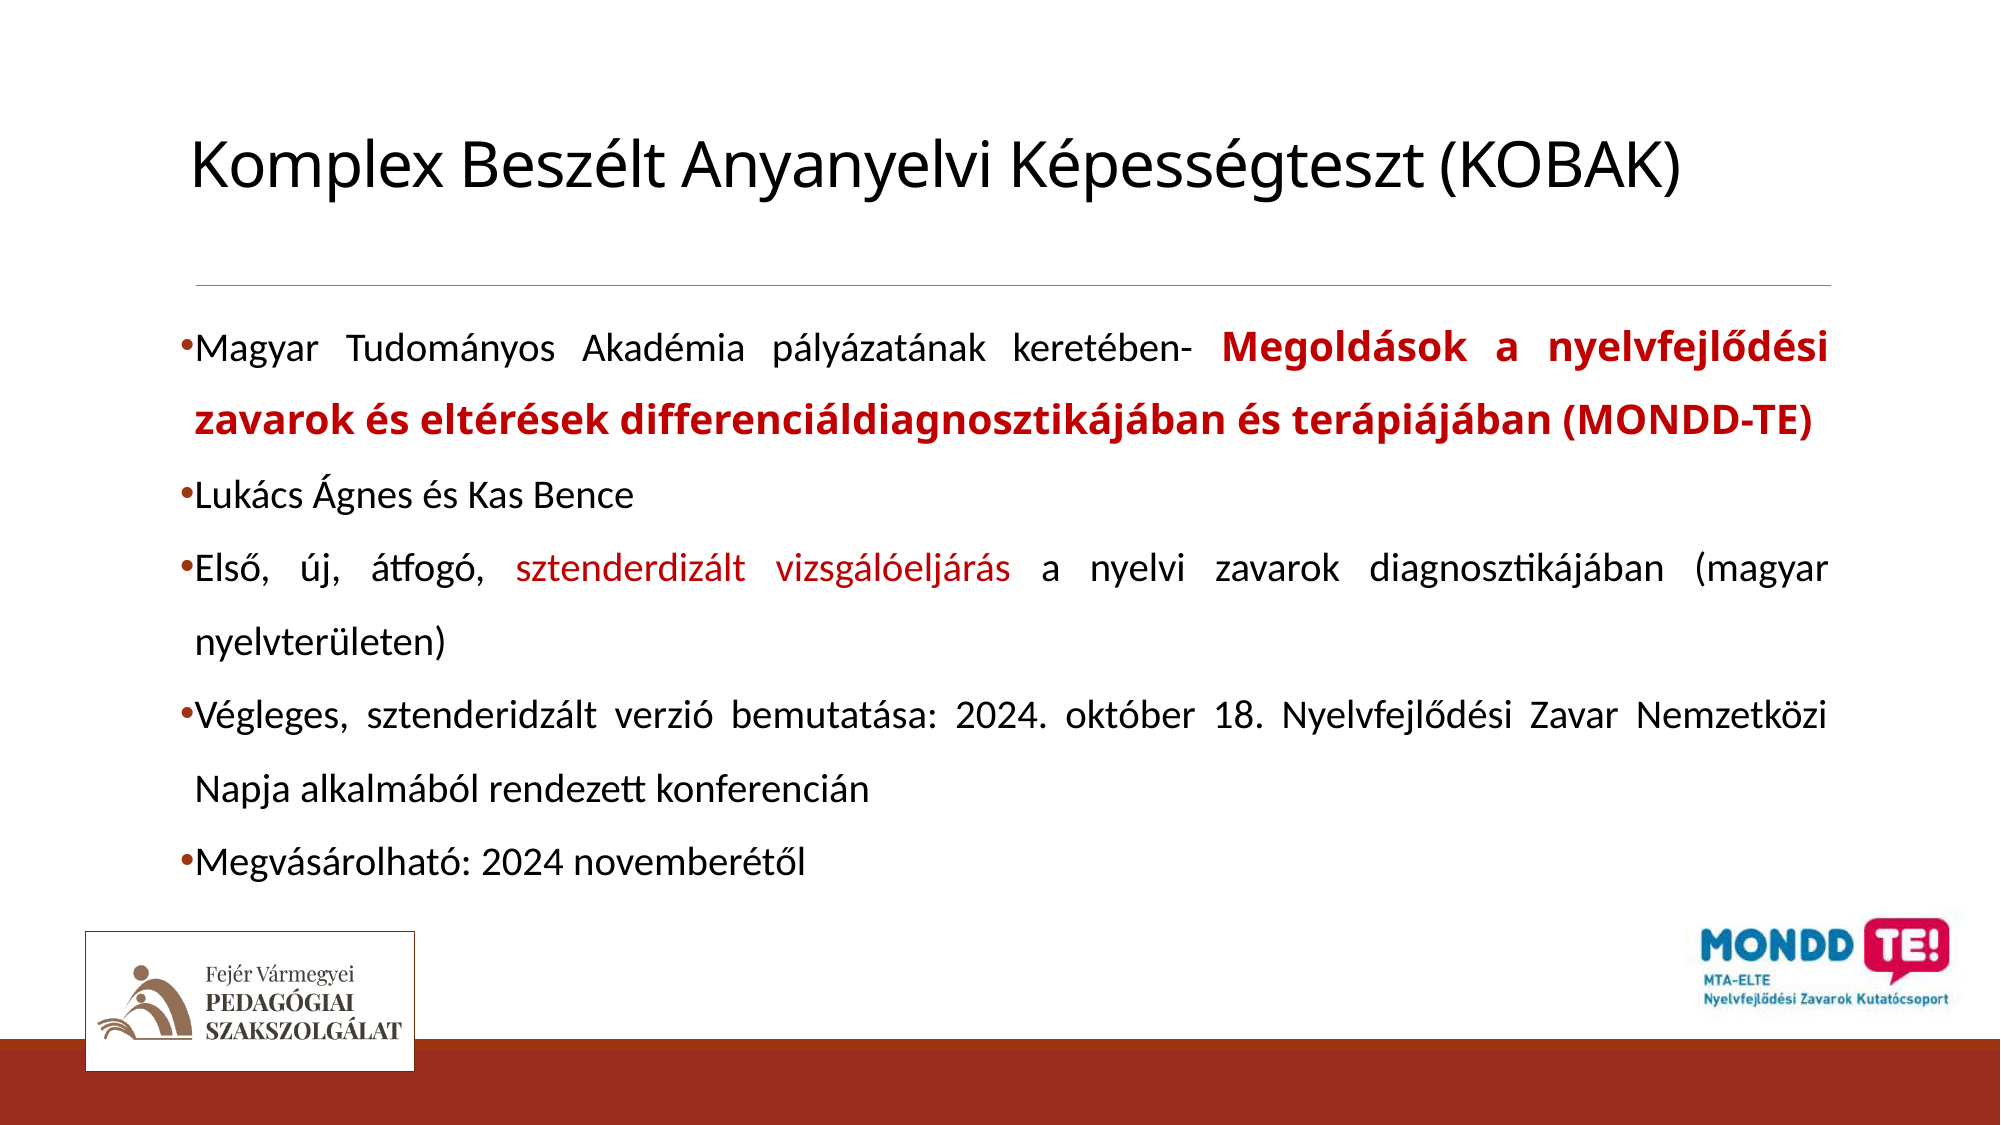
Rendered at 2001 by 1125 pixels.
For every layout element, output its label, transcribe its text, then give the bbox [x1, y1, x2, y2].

title Komplex Beszélt Anyanyelvi Képességteszt (KOBAK) [174, 80, 1825, 208]
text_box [85, 930, 415, 1072]
picture [1665, 892, 1985, 1034]
list Magyar Tudományos Akadémia pályázatának keretében- Megoldások a nyelvfejlődési zavarok és eltérések differenciáldiagnosztikájában és terápiájában (MONDD-TE) Lukács Ágnes és Kas Bence Első, új, átfogó, sztenderdizált vizsgálóeljárás a nyelvi zavarok diagnosztikájában (magyar nyelvterületen) Végleges, sztenderidzált verzió bemutatása: 2024. október 18. Nyelvfejlődési Zavar Nemzetközi Napja alkalmából rendezett konferencián Megvásárolható: 2024 novemberétől [180, 288, 1830, 963]
